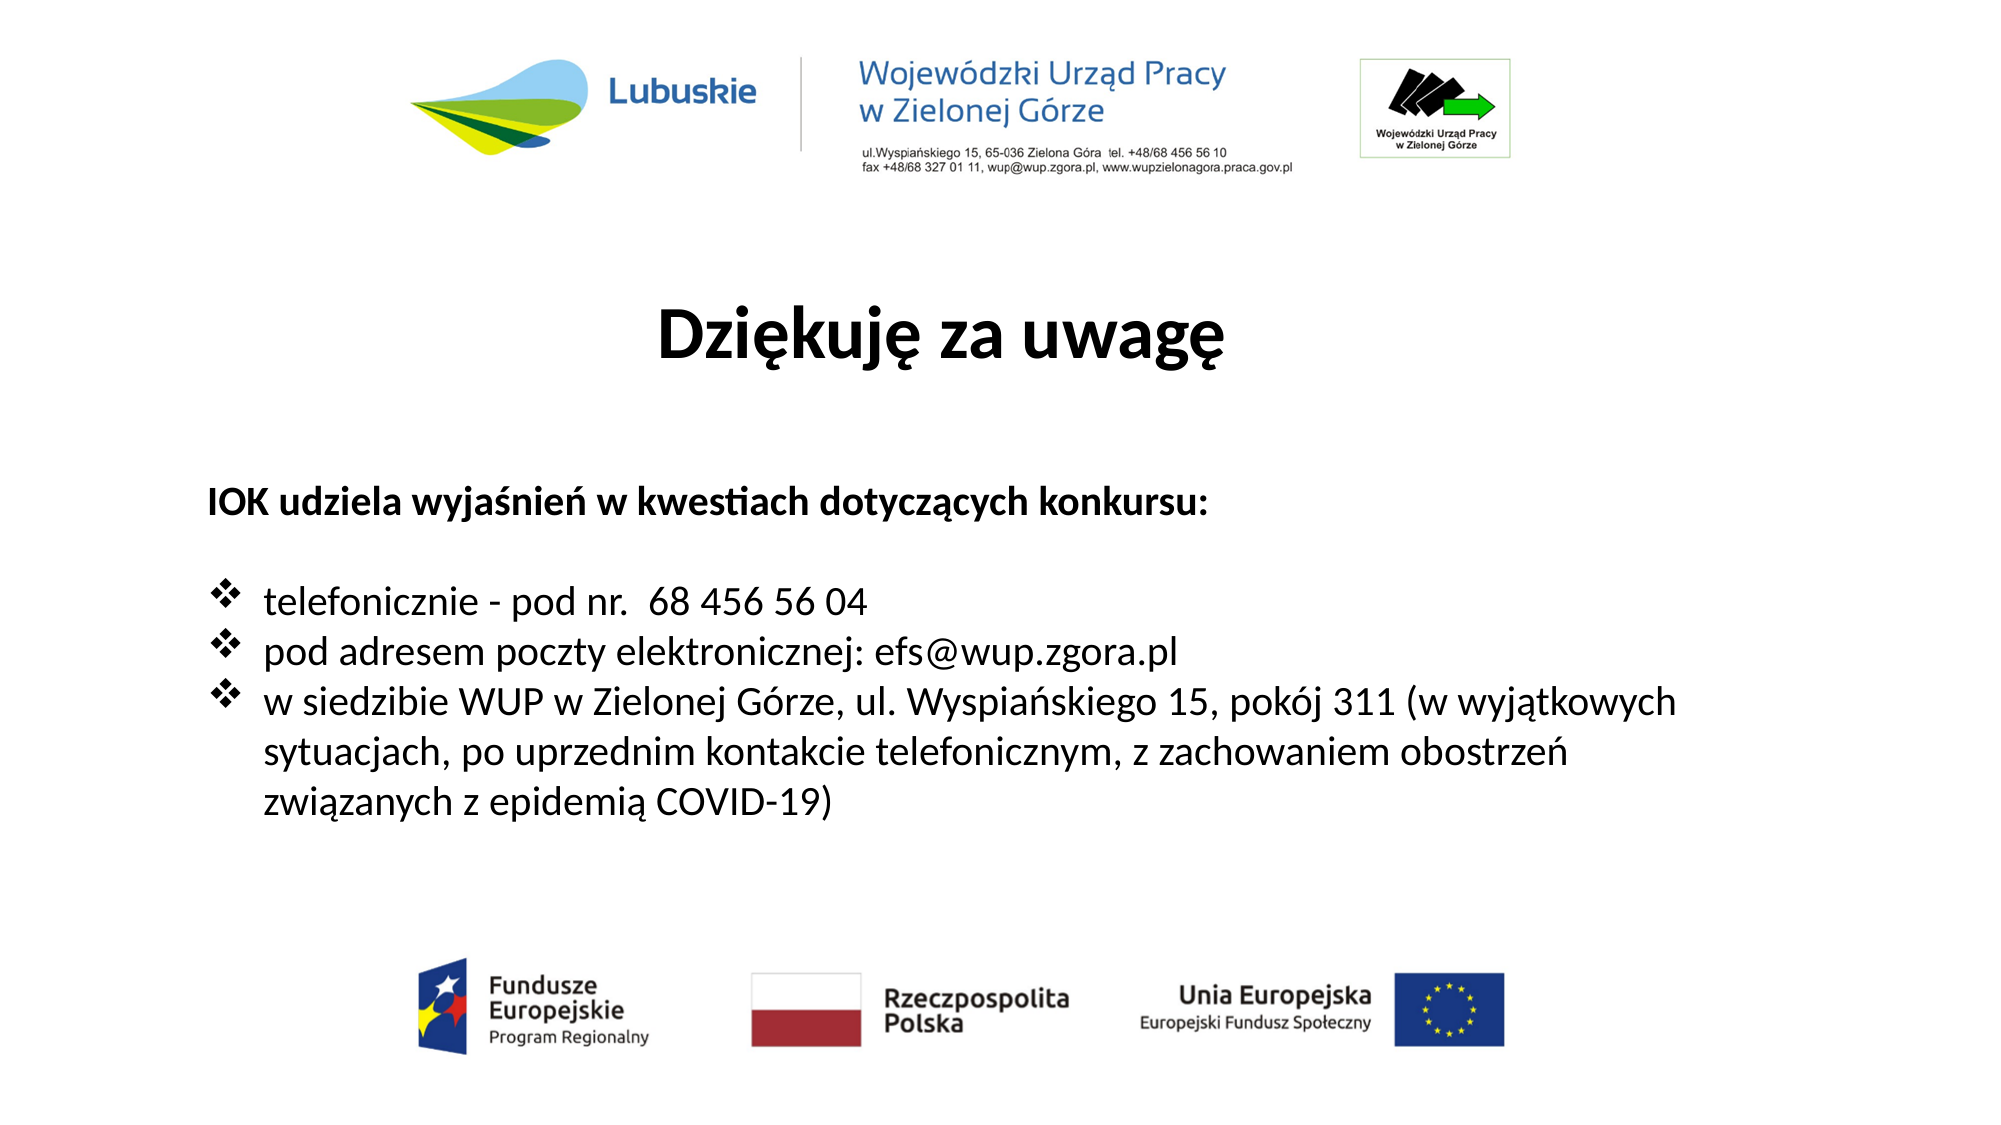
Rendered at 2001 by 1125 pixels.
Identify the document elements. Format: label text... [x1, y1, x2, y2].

picture [392, 932, 1524, 1075]
subtitle [192, 298, 1773, 933]
picture [398, 28, 1518, 191]
text_box Dziękuję za uwagę IOK udziela wyjaśnień w kwestiach dotyczących konkursu: telefonicznie - pod nr. 68 456 56 04 pod adresem poczty elektronicznej: efs@wup.zgora.pl w siedzibie WUP w Zielonej Górze, ul. Wyspiańskiego 15, pokój 311 (w wyjątkowych sytuacjach, po uprzednim kontakcie telefonicznym, z zachowaniem obostrzeń związanych z epidemią COVID-19) [192, 276, 1766, 832]
